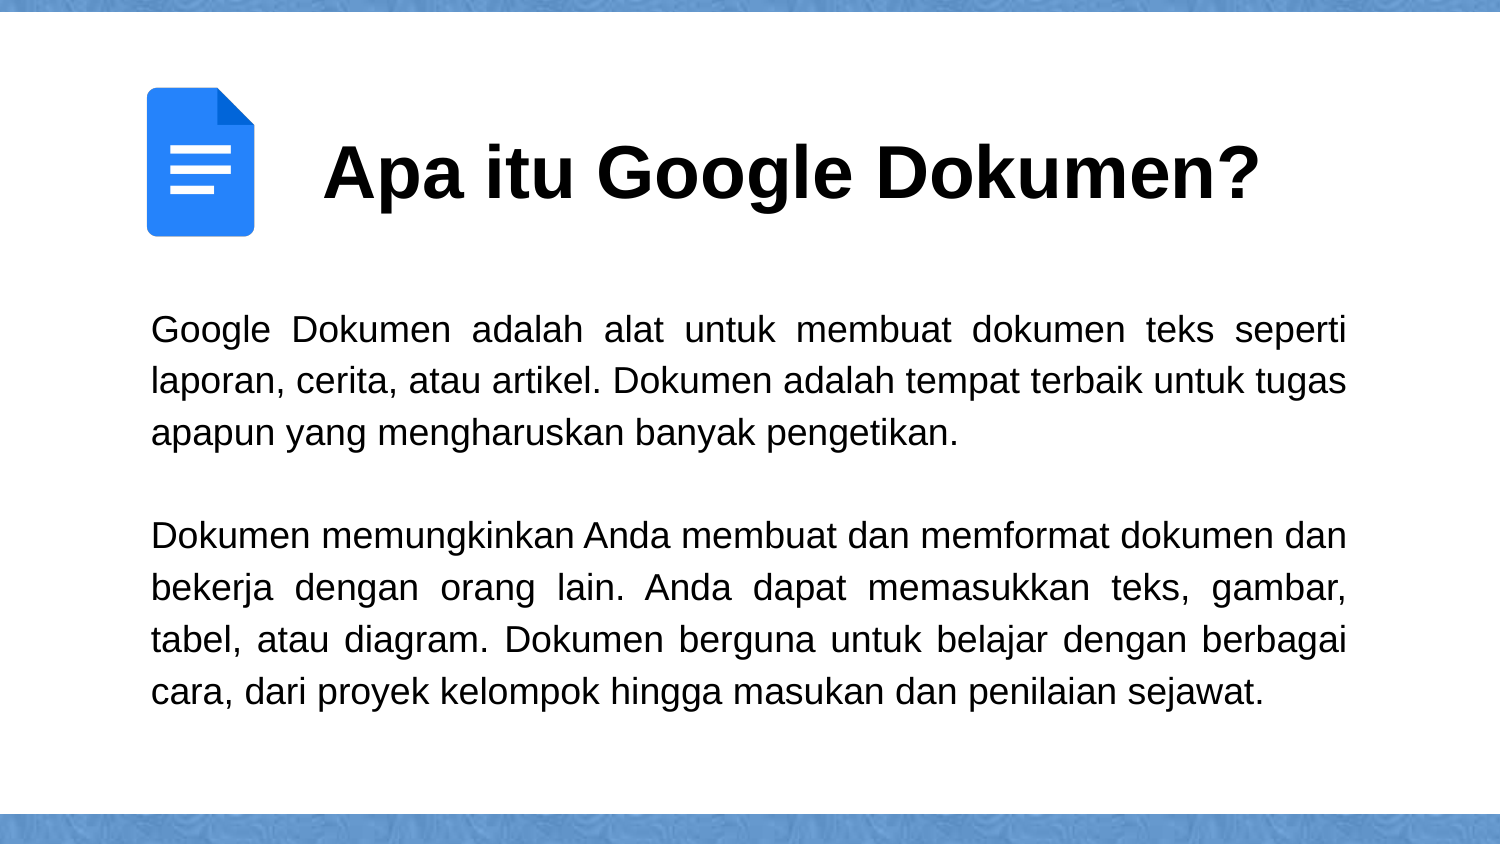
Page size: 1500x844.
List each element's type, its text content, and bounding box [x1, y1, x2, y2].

picture [0, 814, 1500, 844]
text_box Apa itu Google Dokumen? [305, 107, 1390, 231]
text_box Google Dokumen adalah alat untuk membuat dokumen teks seperti laporan, cerita, atau artikel. Dokumen adalah tempat terbaik untuk tugas apapun yang mengharuskan banyak pengetikan. Dokumen memungkinkan Anda membuat dan memformat dokumen dan bekerja dengan orang lain. Anda dapat memasukkan teks, gambar, tabel, atau diagram. Dokumen berguna untuk belajar dengan berbagai cara, dari proyek kelompok hingga masukan dan penilaian sejawat. [134, 281, 1364, 729]
picture [0, 0, 1500, 12]
picture [119, 81, 281, 243]
